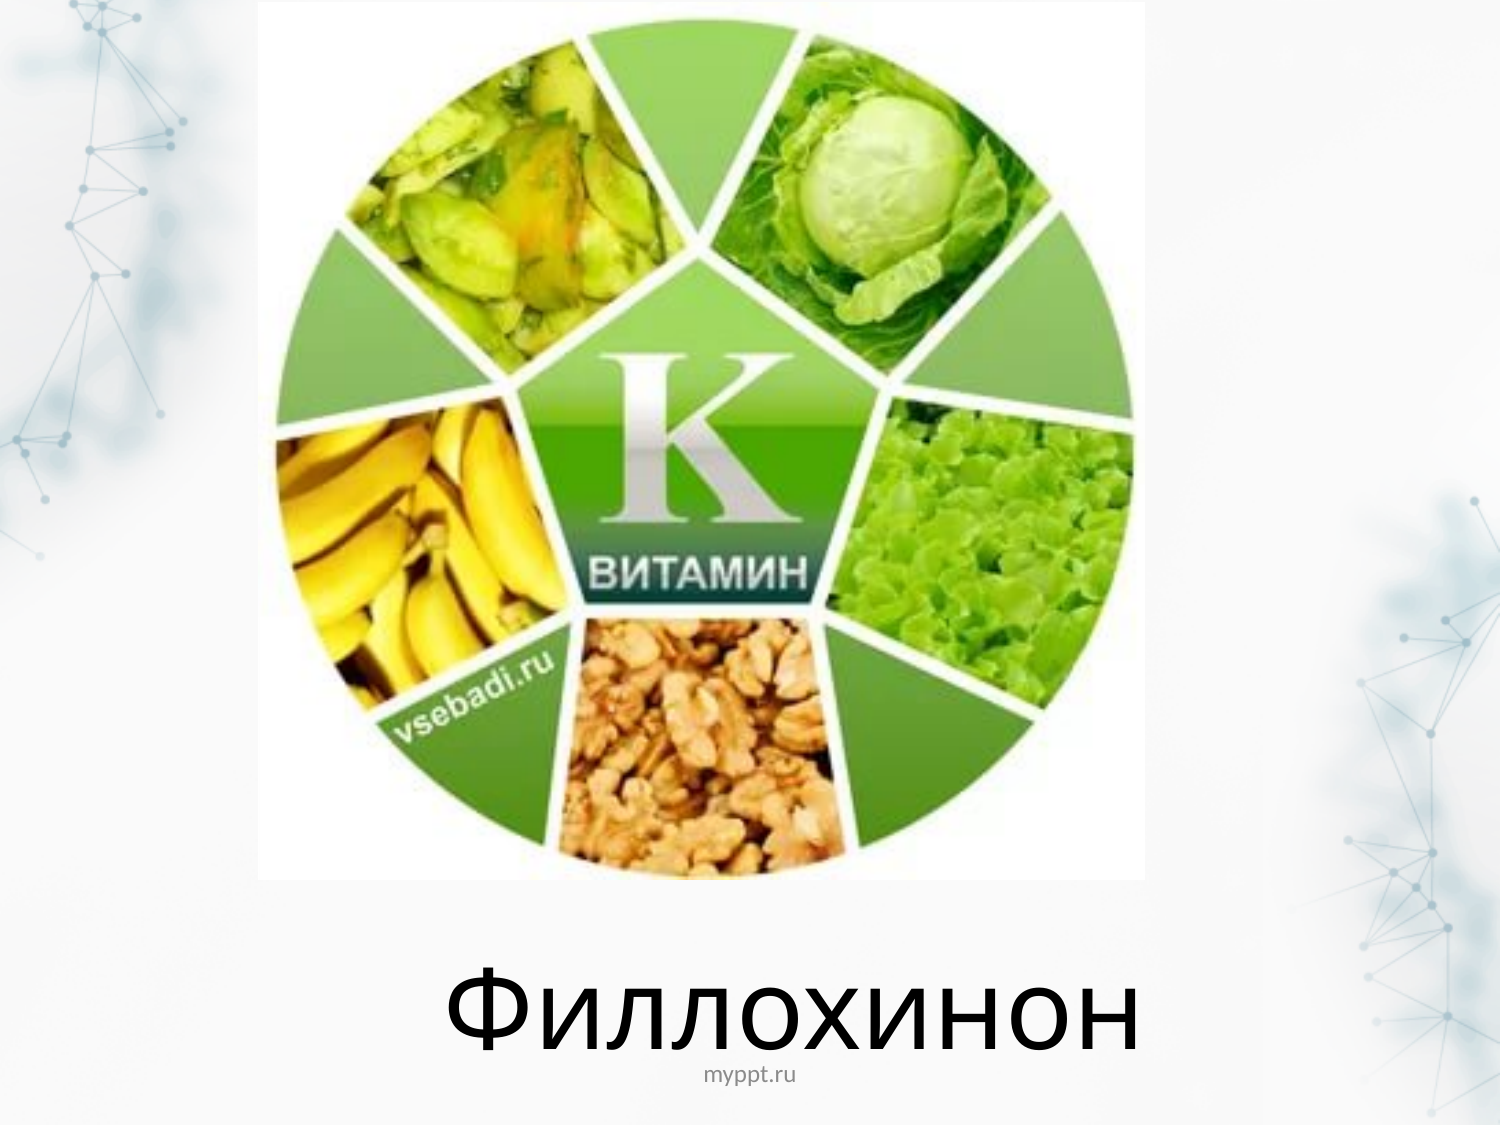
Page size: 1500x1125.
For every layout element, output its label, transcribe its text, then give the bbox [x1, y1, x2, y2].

picture [0, 0, 1500, 1125]
title Филлохинон [428, 903, 1500, 1123]
footer myppt.ru [496, 1042, 1004, 1103]
